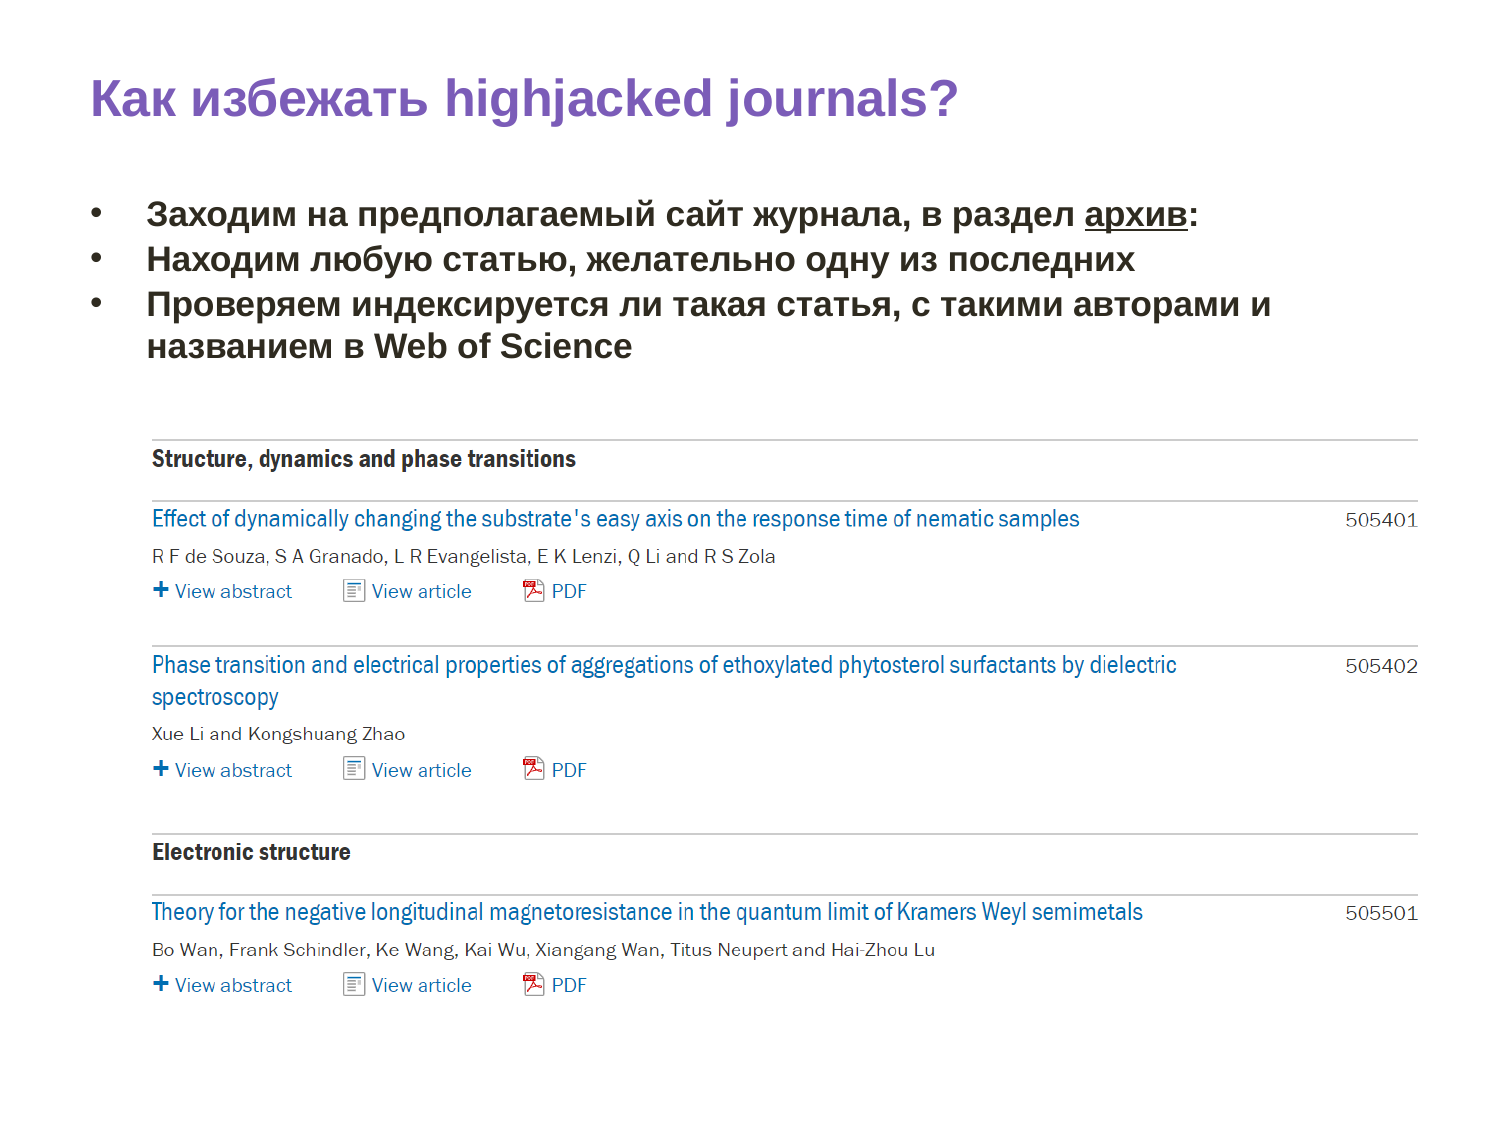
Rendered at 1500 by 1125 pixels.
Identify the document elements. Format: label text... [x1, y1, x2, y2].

picture [38, 387, 1452, 1049]
text_box Заходим на предполагаемый сайт журнала, в раздел архив: Находим любую статью, желательно одну из последних Проверяем индексируется ли такая статья, с такими авторами и названием в Web of Science [87, 189, 1402, 385]
title Как избежать highjacked journals? [87, 62, 1280, 253]
